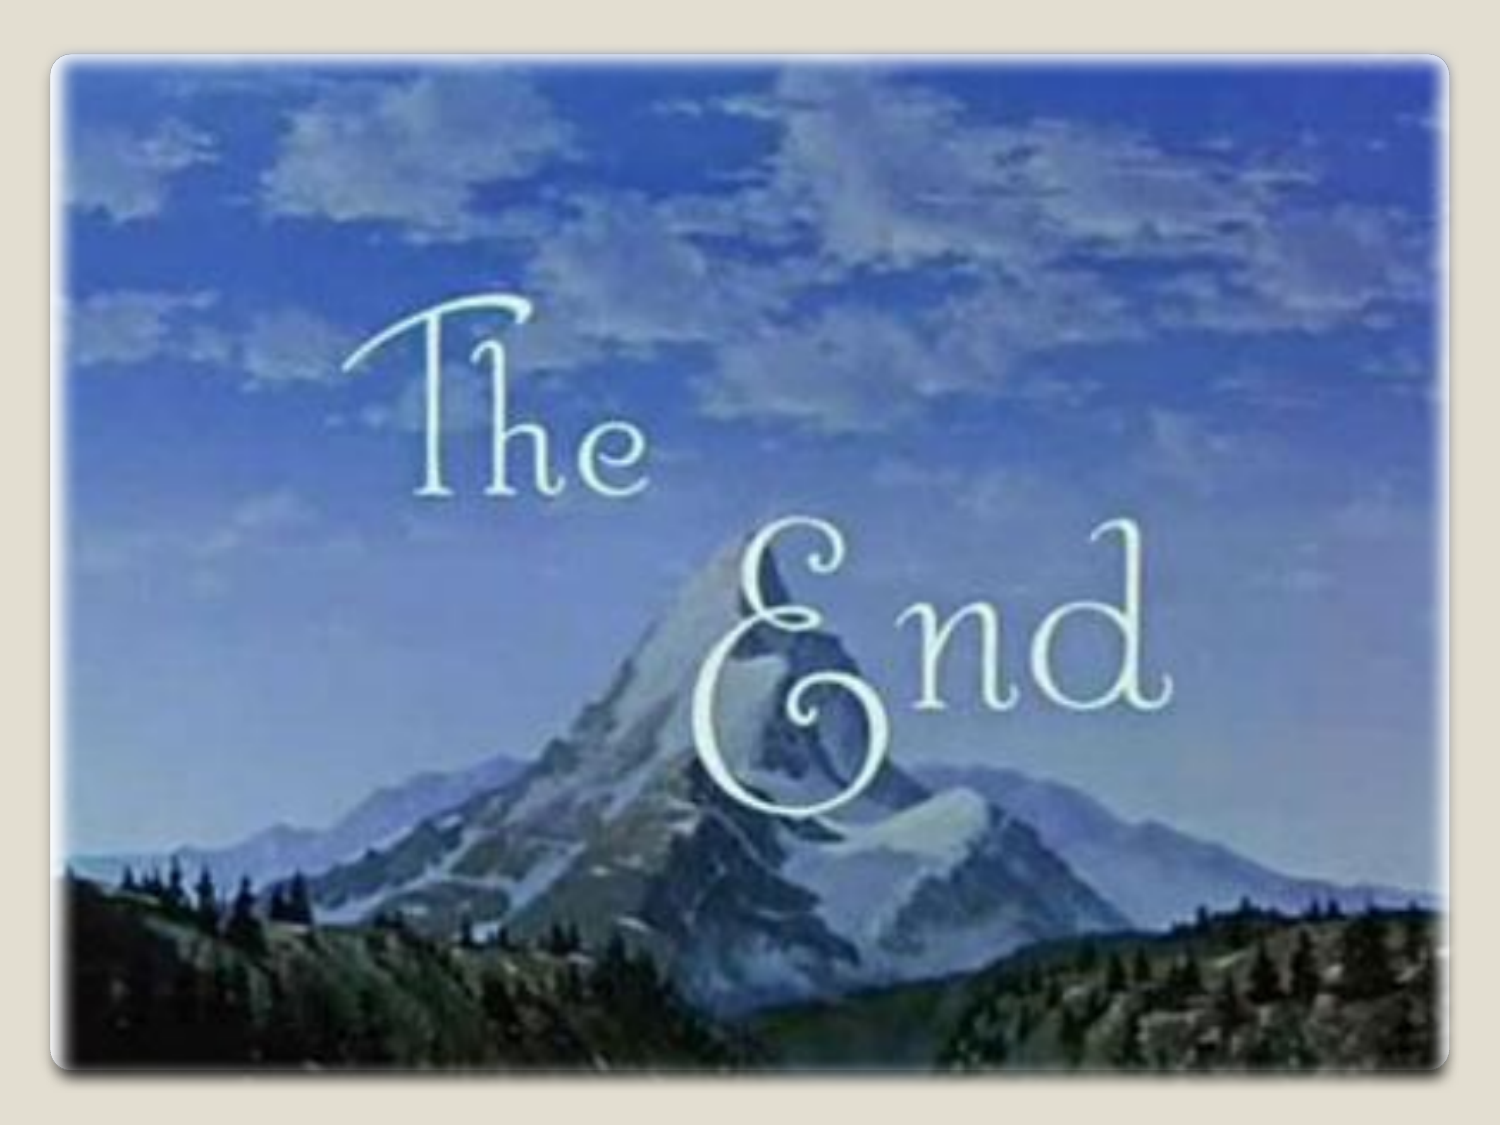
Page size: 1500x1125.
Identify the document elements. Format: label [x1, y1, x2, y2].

picture [46, 43, 1459, 1093]
